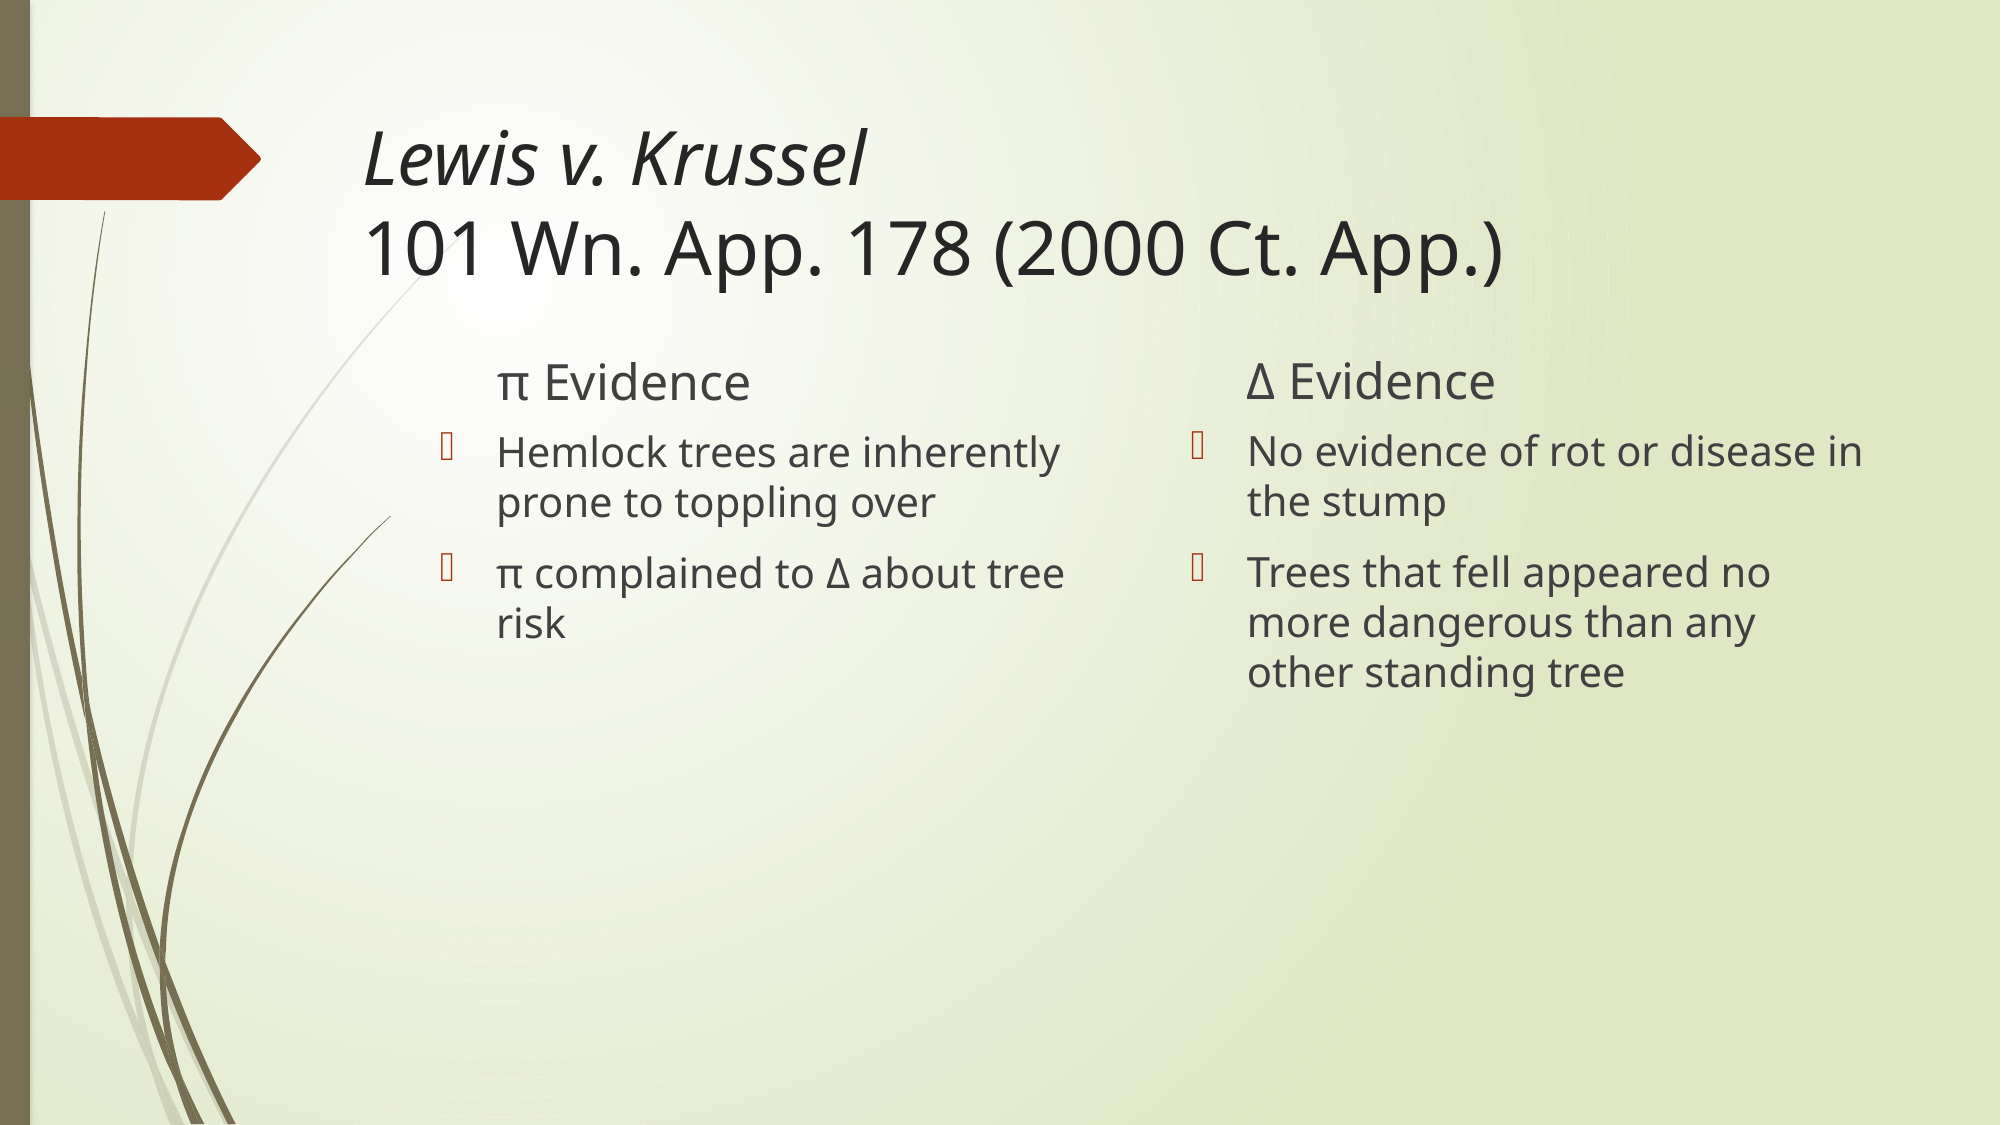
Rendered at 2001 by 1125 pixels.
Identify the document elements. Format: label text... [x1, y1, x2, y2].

list Hemlock trees are inherently prone to toppling over π complained to Δ about tree risk [424, 418, 1138, 969]
list π Evidence [482, 323, 1138, 418]
title Lewis v. Krussel 101 Wn. App. 178 (2000 Ct. App.) [347, 102, 2000, 313]
list Δ Evidence [1231, 323, 1888, 417]
list No evidence of rot or disease in the stump Trees that fell appeared no more dangerous than any other standing tree [1175, 417, 1888, 968]
